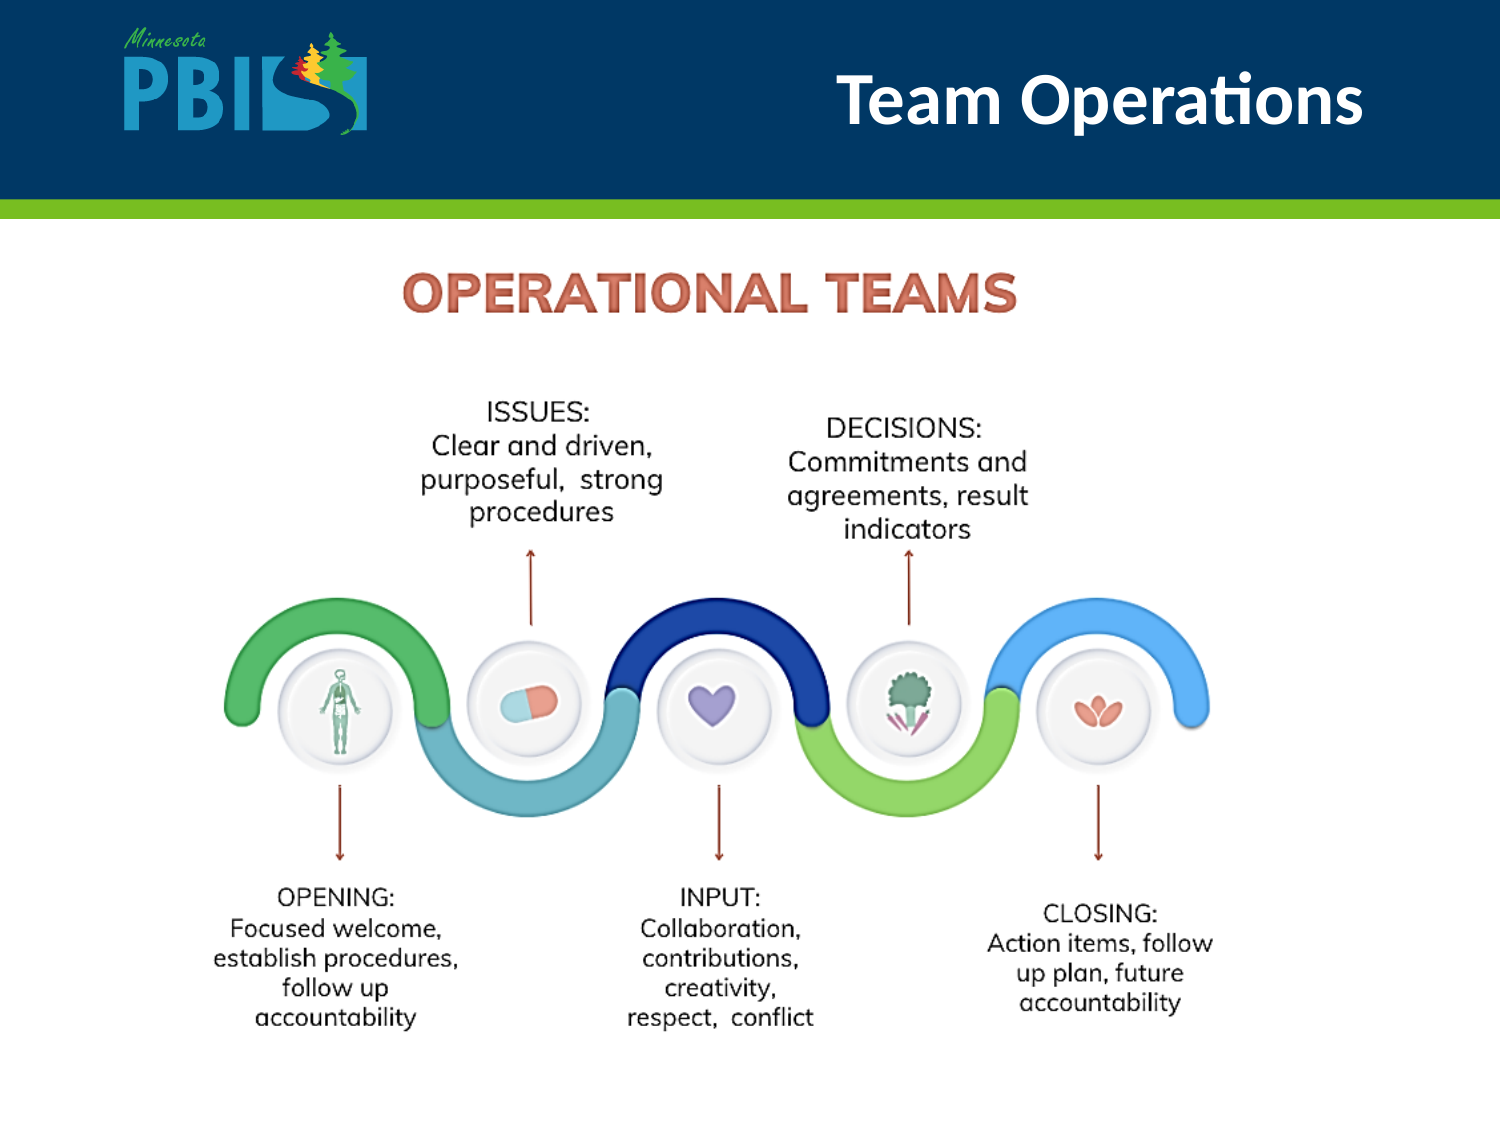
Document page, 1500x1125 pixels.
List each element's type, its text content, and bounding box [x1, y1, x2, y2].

picture [158, 227, 1282, 1101]
picture [120, 24, 370, 138]
title Team Operations [390, 24, 1397, 175]
